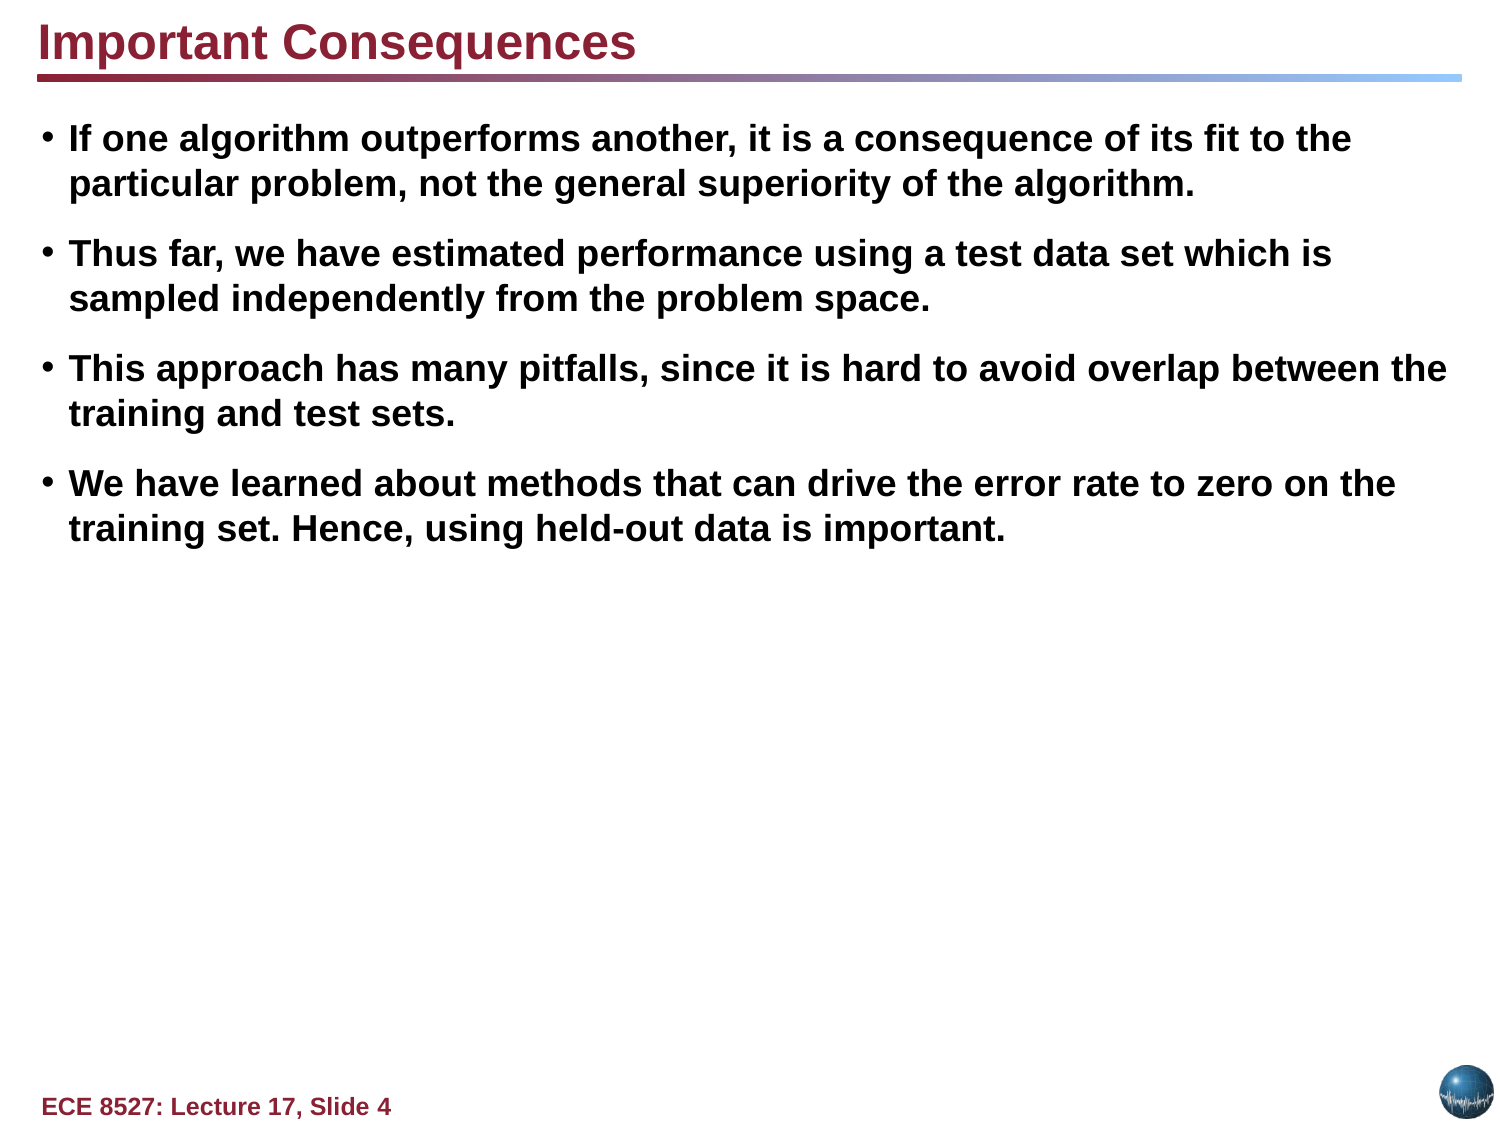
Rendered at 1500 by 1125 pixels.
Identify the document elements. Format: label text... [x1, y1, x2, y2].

picture [1439, 1065, 1494, 1119]
text_box If one algorithm outperforms another, it is a consequence of its fit to the particular problem, not the general superiority of the algorithm. Thus far, we have estimated performance using a test data set which is sampled independently from the problem space. This approach has many pitfalls, since it is hard to avoid overlap between the training and test sets. We have learned about methods that can drive the error rate to zero on the training set. Hence, using held-out data is important. [41, 114, 1463, 1072]
text_box Important Consequences [37, 0, 1463, 80]
slide_number [0, 1074, 400, 1125]
